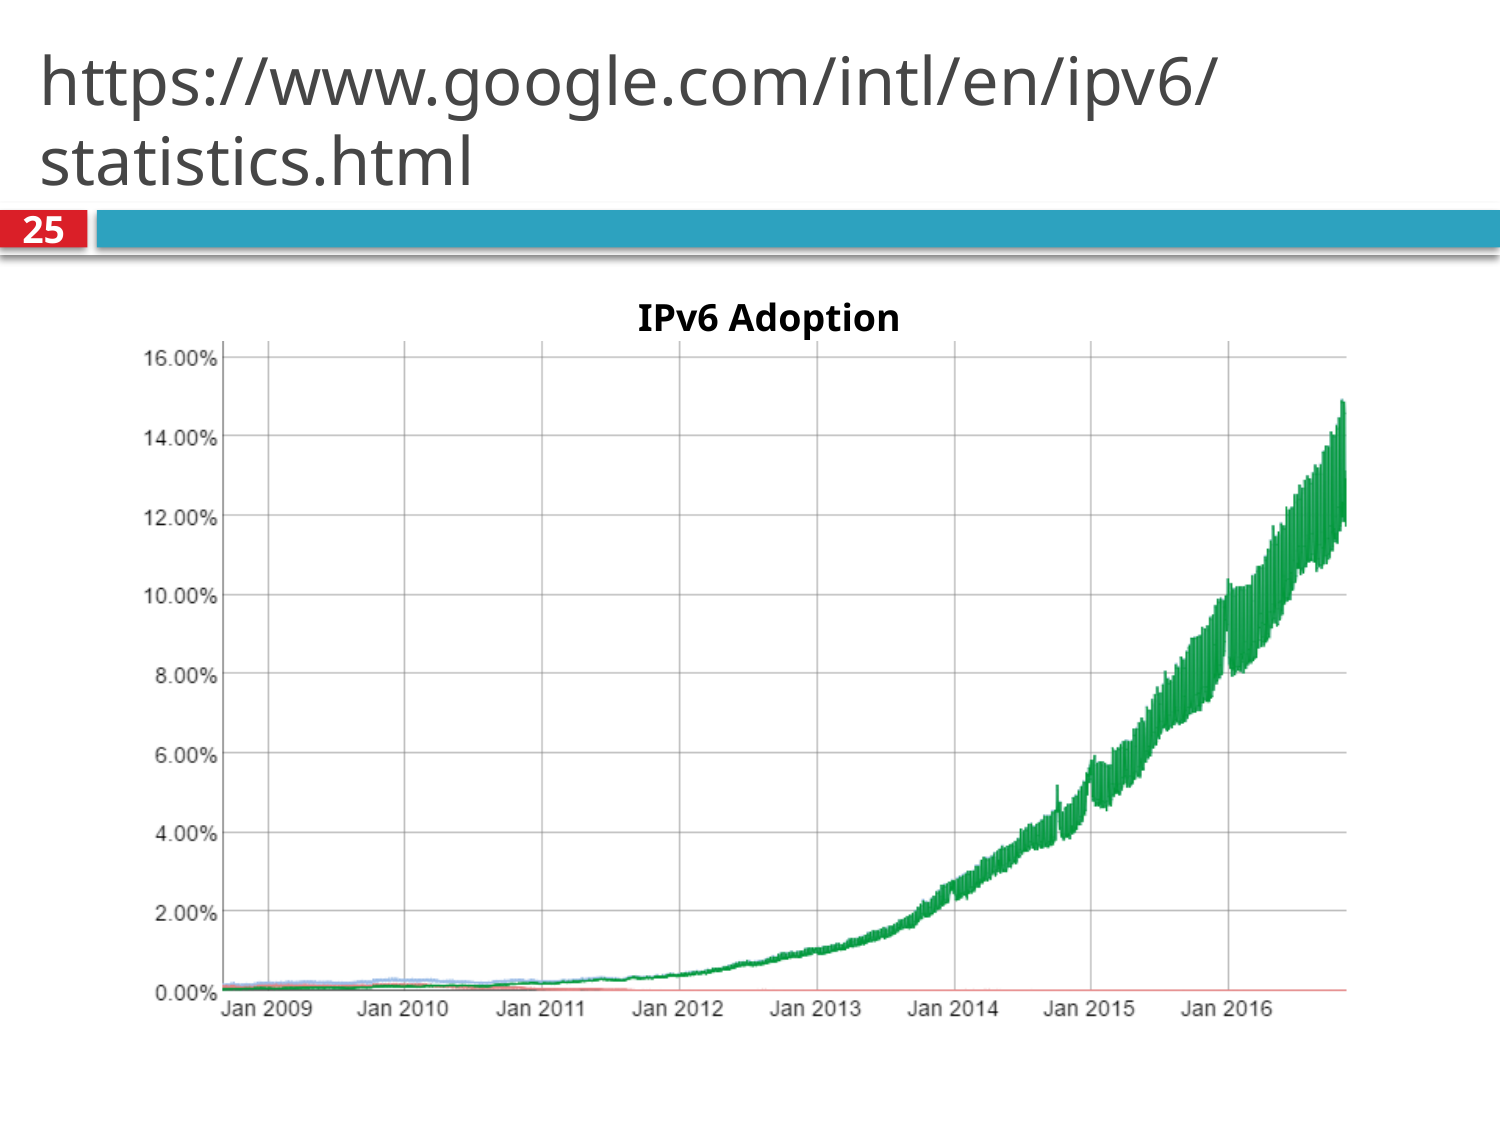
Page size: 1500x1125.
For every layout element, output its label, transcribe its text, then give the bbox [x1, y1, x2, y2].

title https://www.google.com/intl/en/ipv6/statistics.html [24, 37, 1475, 200]
slide_number 25 [0, 206, 88, 257]
text_box IPv6 Adoption [473, 286, 1067, 340]
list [135, 341, 1365, 1022]
